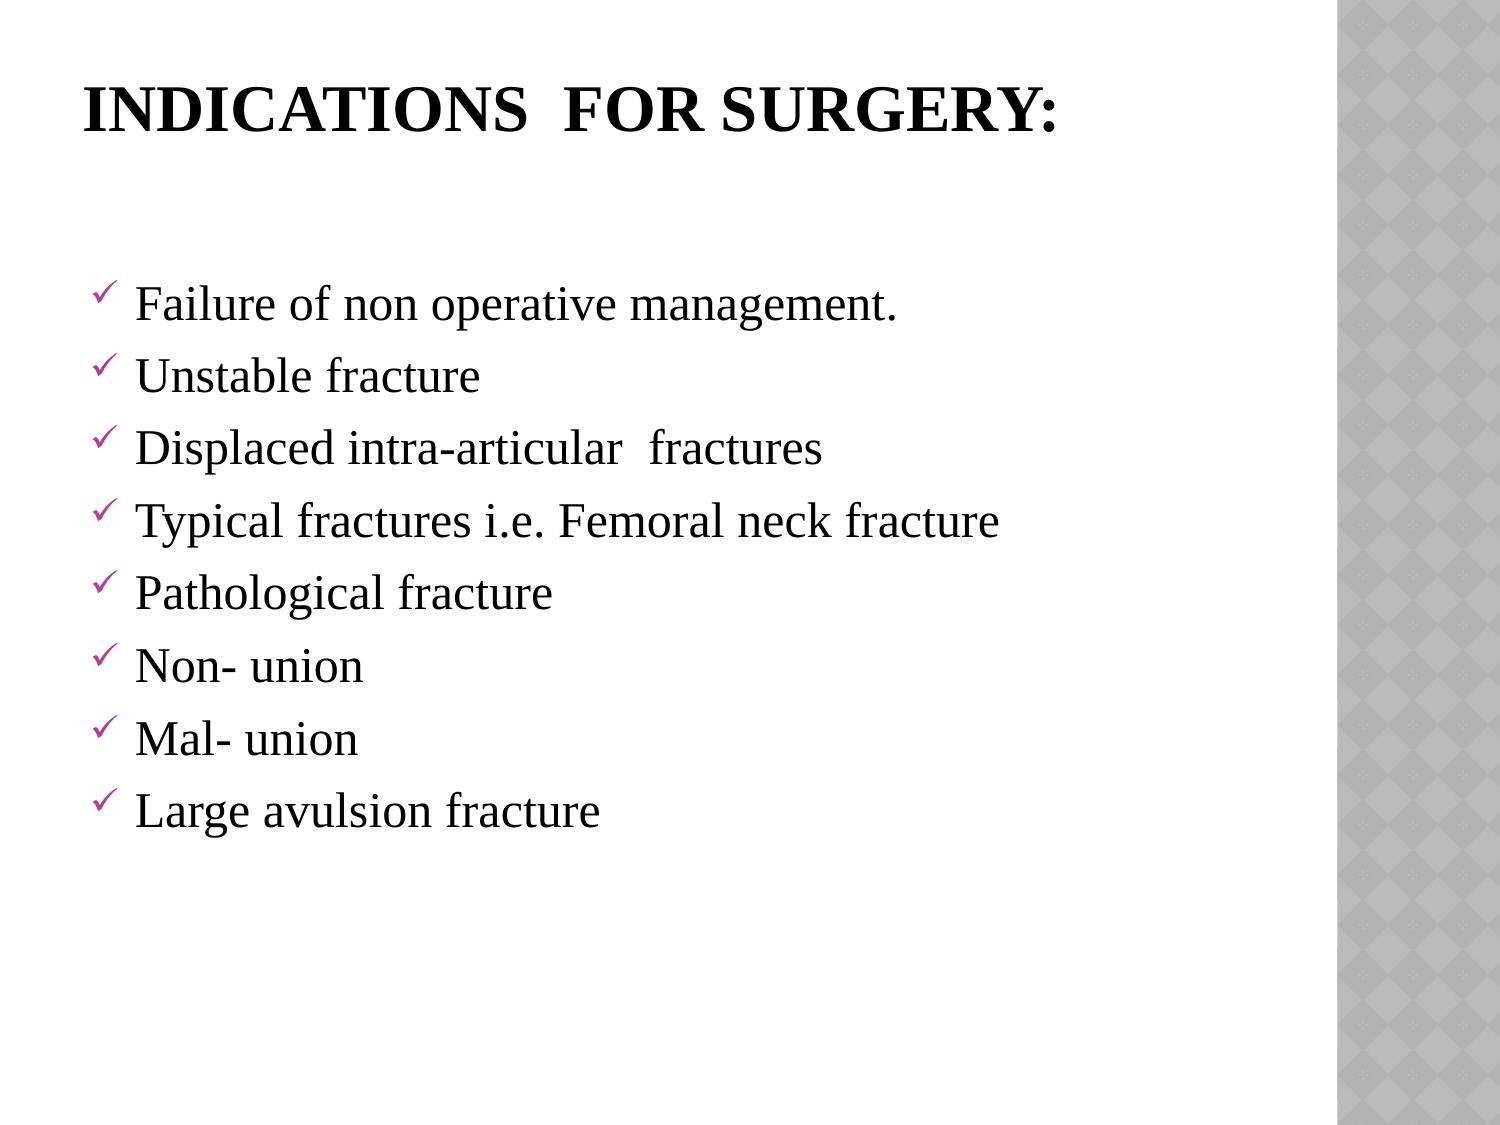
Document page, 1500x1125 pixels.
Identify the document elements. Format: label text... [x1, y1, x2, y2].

list Failure of non operative management. Unstable fracture Displaced intra-articular fractures Typical fractures i.e. Femoral neck fracture Pathological fracture Non- union Mal- union Large avulsion fracture [75, 262, 1263, 1059]
title Indications FOR SURGERY: [75, 75, 1263, 225]
